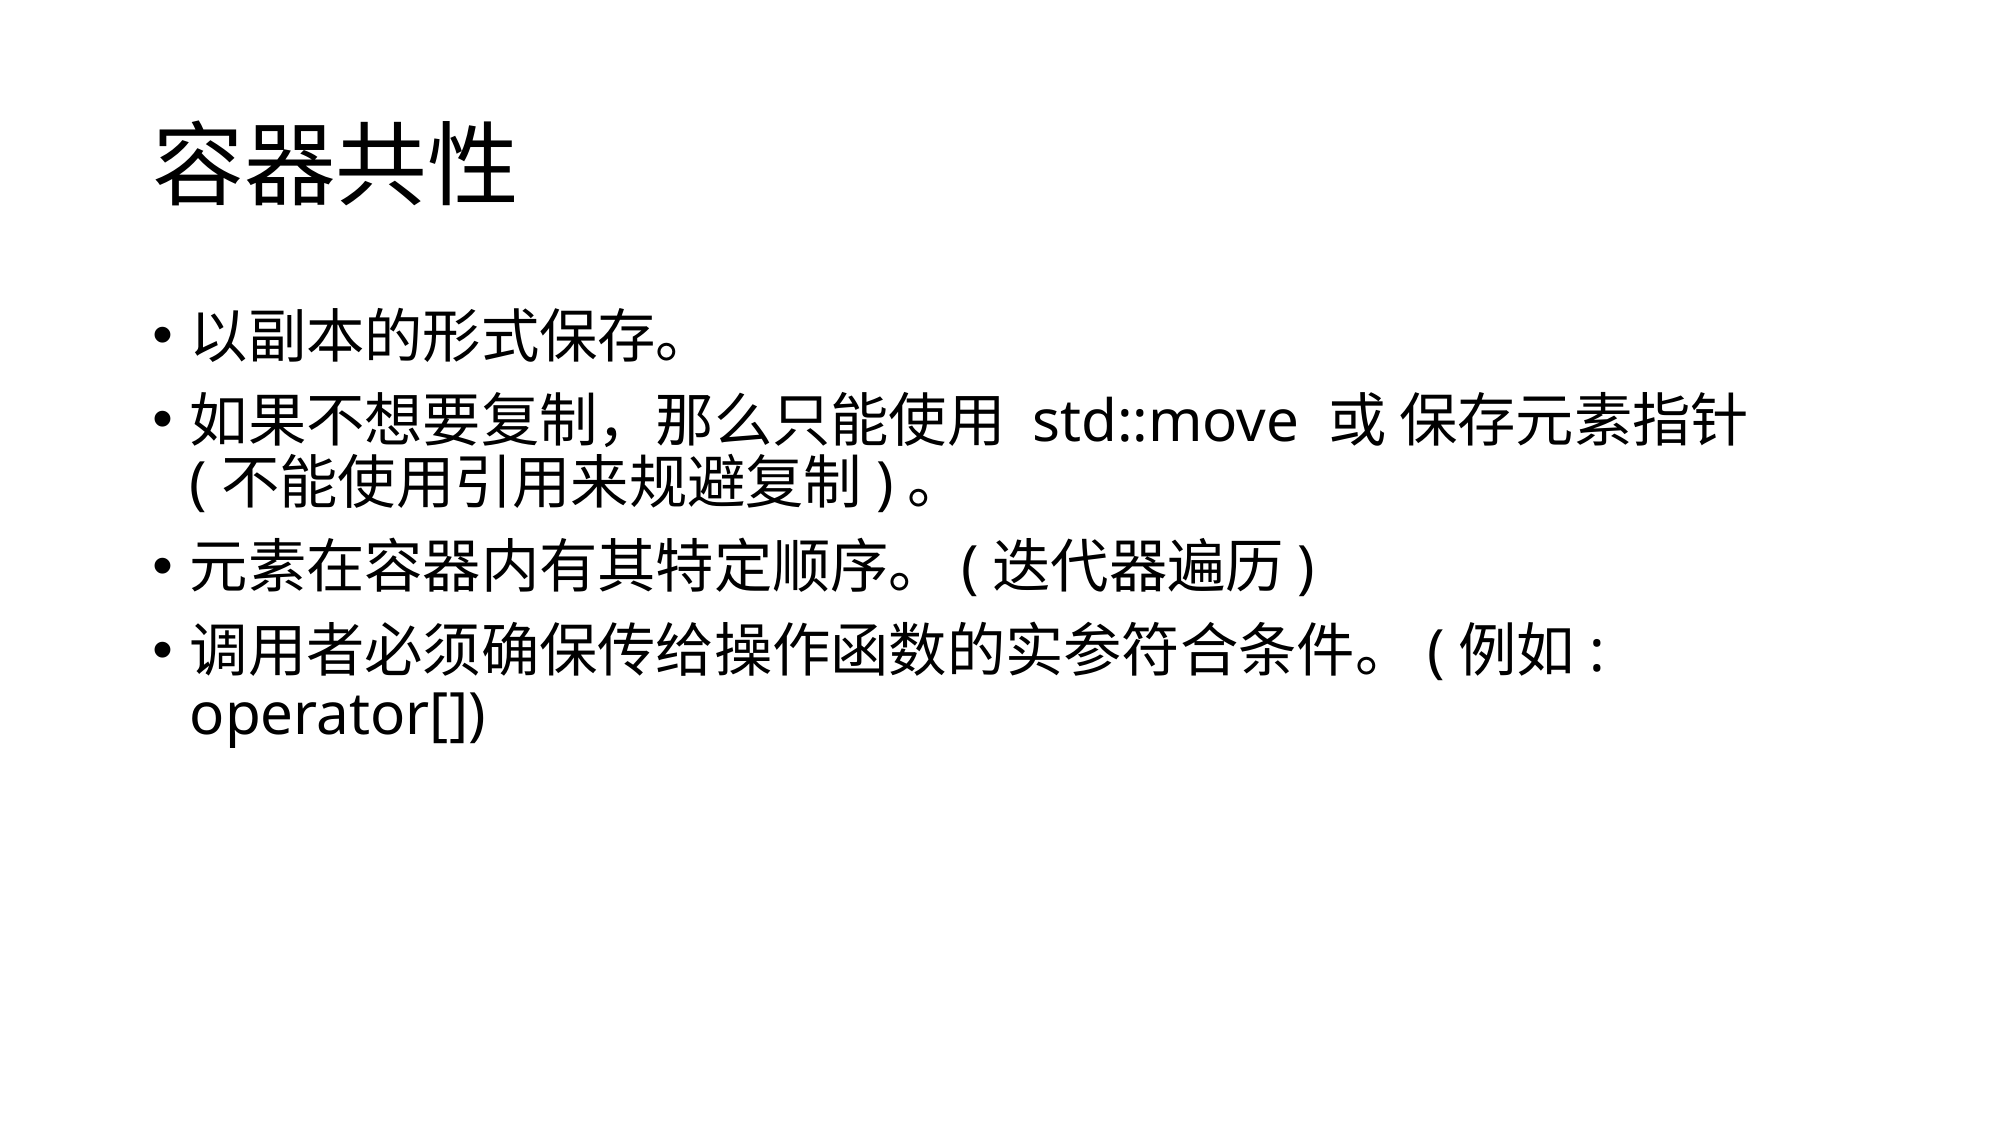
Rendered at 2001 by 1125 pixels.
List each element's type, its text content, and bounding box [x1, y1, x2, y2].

title 容器共性 [137, 59, 1863, 278]
list 以副本的形式保存。 如果不想要复制，那么只能使用 std::move 或 保存元素指针(不能使用引用来规避复制)。 元素在容器内有其特定顺序。(迭代器遍历) 调用者必须确保传给操作函数的实参符合条件。(例如: operator[]) [137, 299, 1863, 1014]
